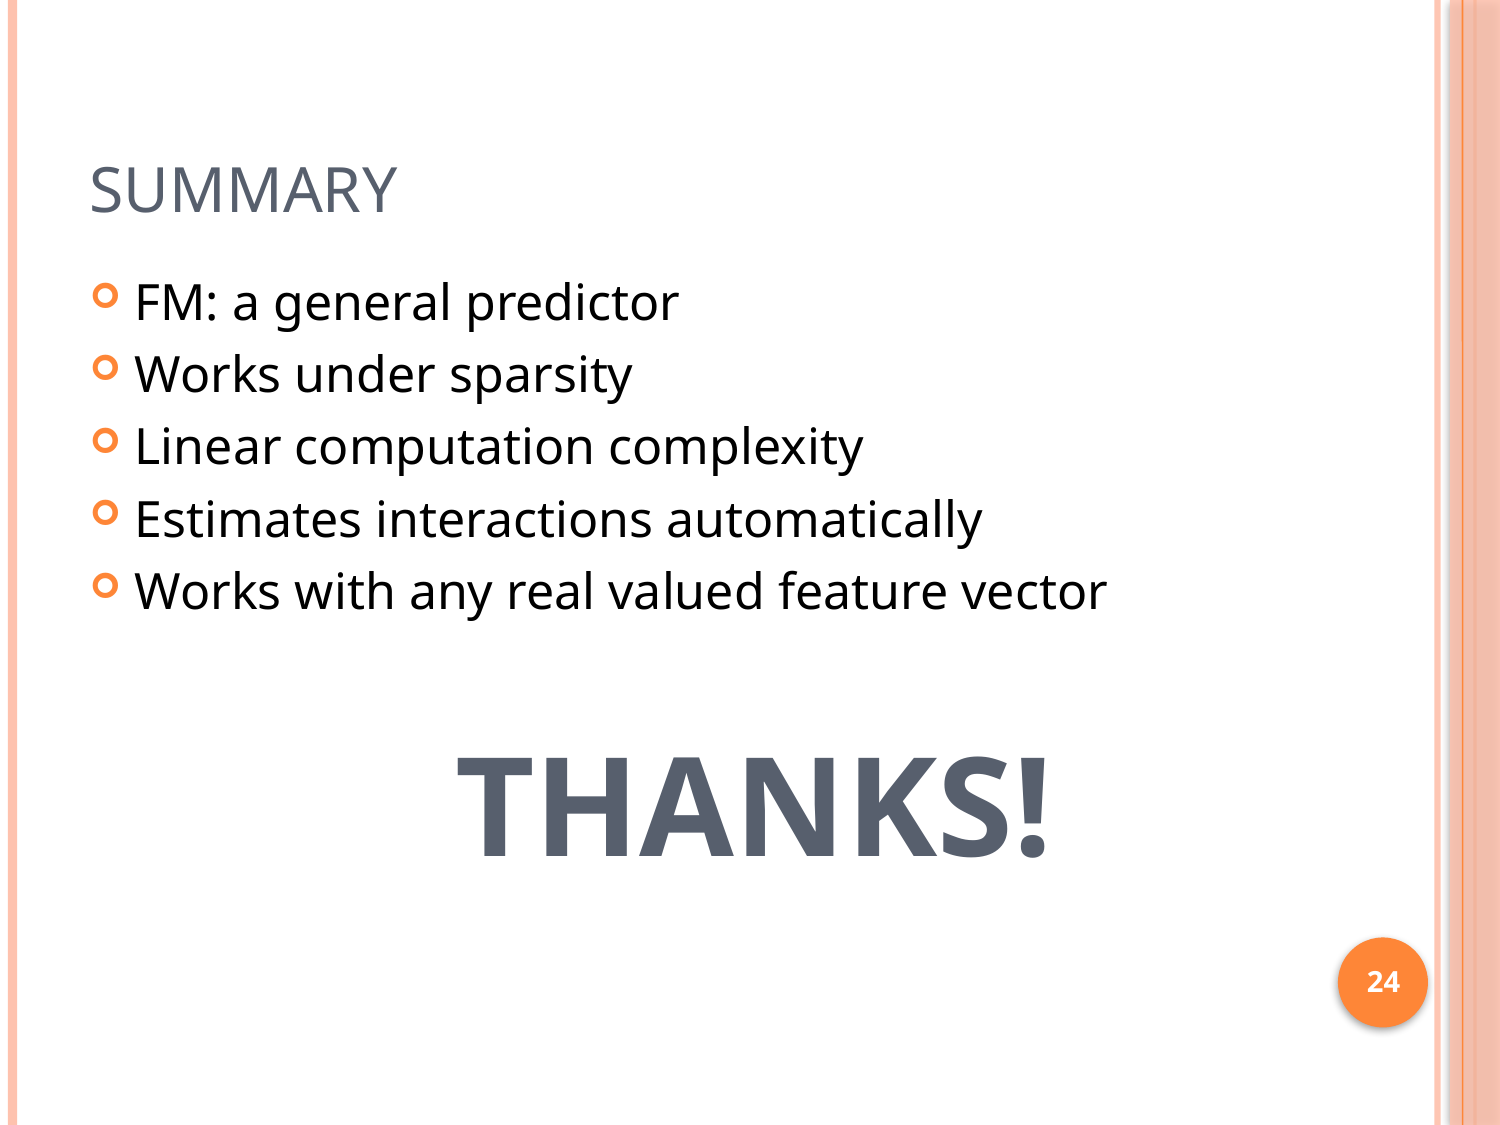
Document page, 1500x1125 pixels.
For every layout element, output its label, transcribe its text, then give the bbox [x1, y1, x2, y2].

title Summary [75, 45, 1300, 233]
slide_number 24 [1333, 940, 1434, 1027]
list FM: a general predictor Works under sparsity Linear computation complexity Estimates interactions automatically Works with any real valued feature vector [75, 262, 1300, 1062]
text_box Thanks! [140, 704, 1366, 892]
